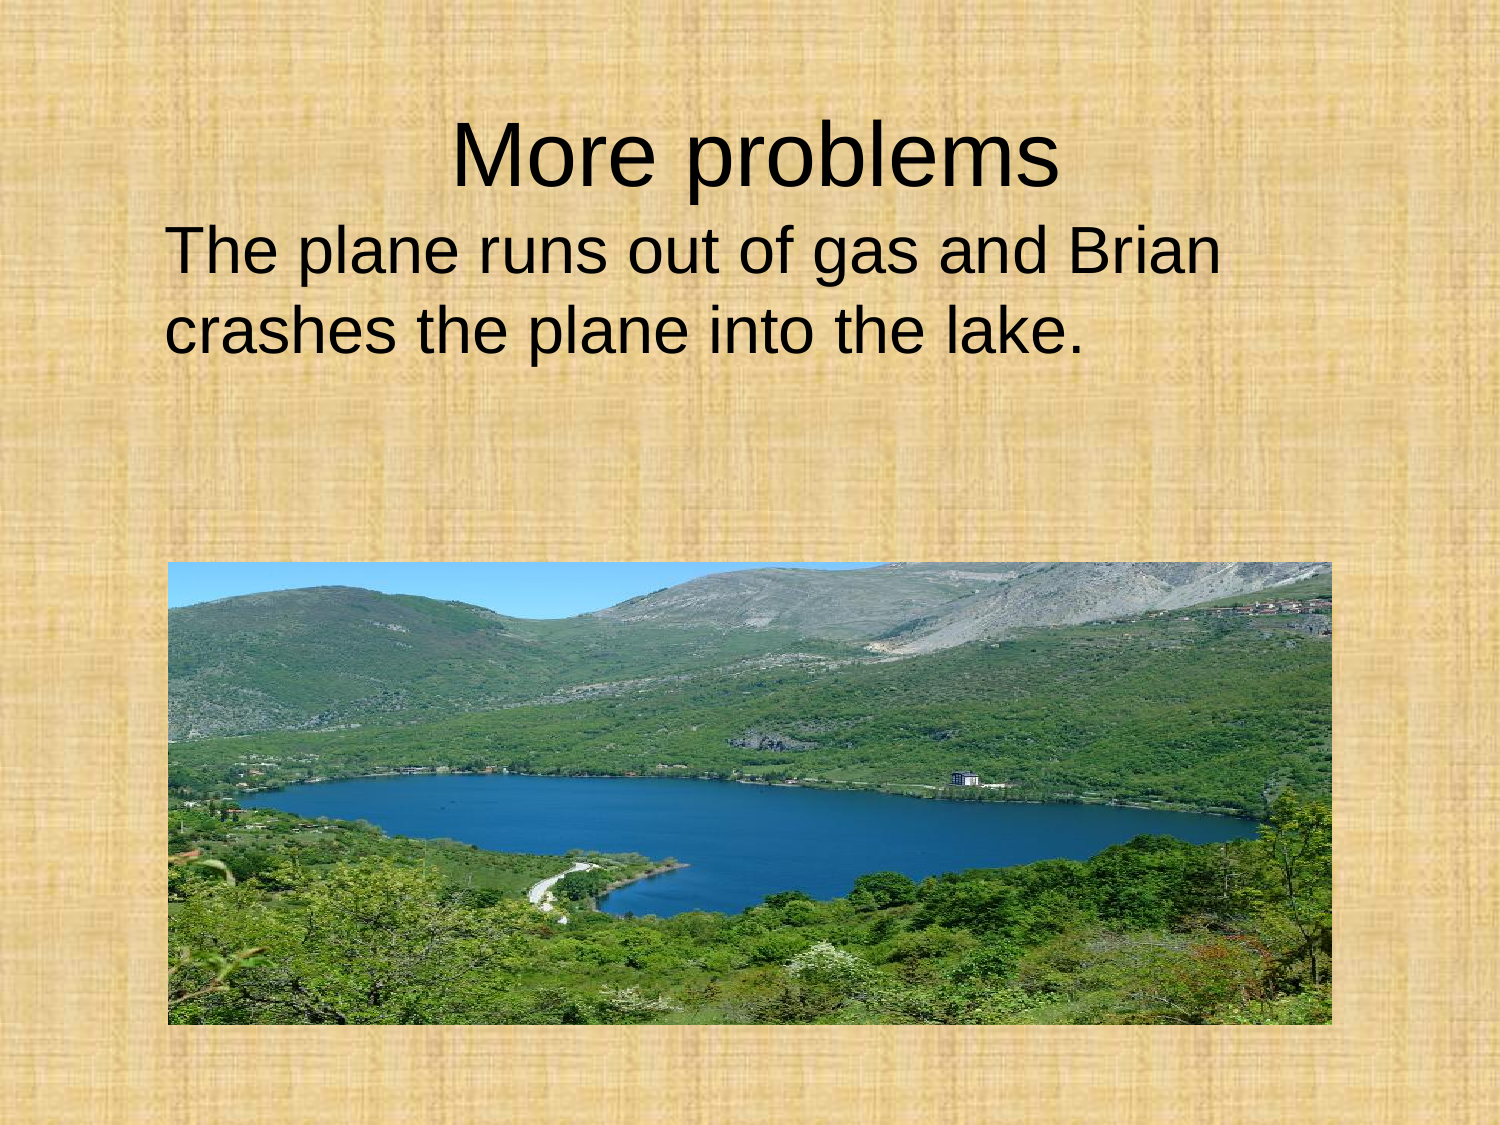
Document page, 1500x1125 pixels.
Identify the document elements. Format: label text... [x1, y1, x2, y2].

text_box The plane runs out of gas and Brian crashes the plane into the lake. [150, 199, 1400, 375]
text_box More problems [299, 87, 1213, 199]
picture [0, 0, 1500, 1125]
